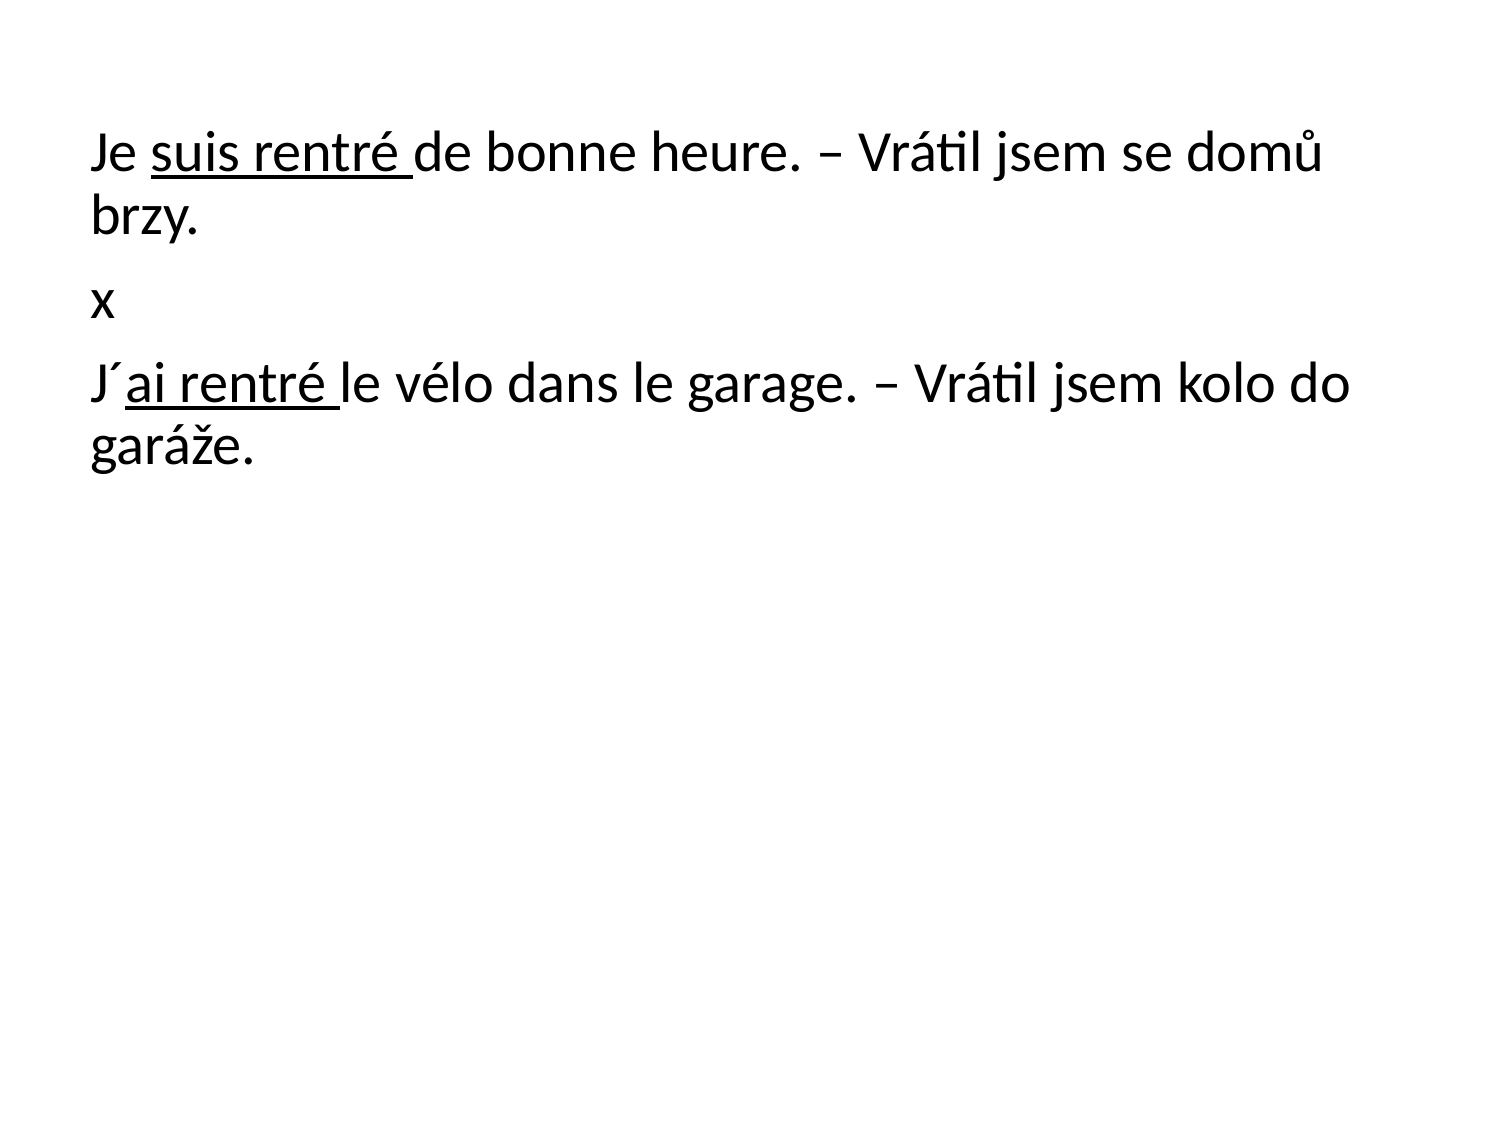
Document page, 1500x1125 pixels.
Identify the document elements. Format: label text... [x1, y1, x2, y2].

list Je suis rentré de bonne heure. – Vrátil jsem se domů brzy. x J´ai rentré le vélo dans le garage. – Vrátil jsem kolo do garáže. [75, 113, 1425, 1005]
